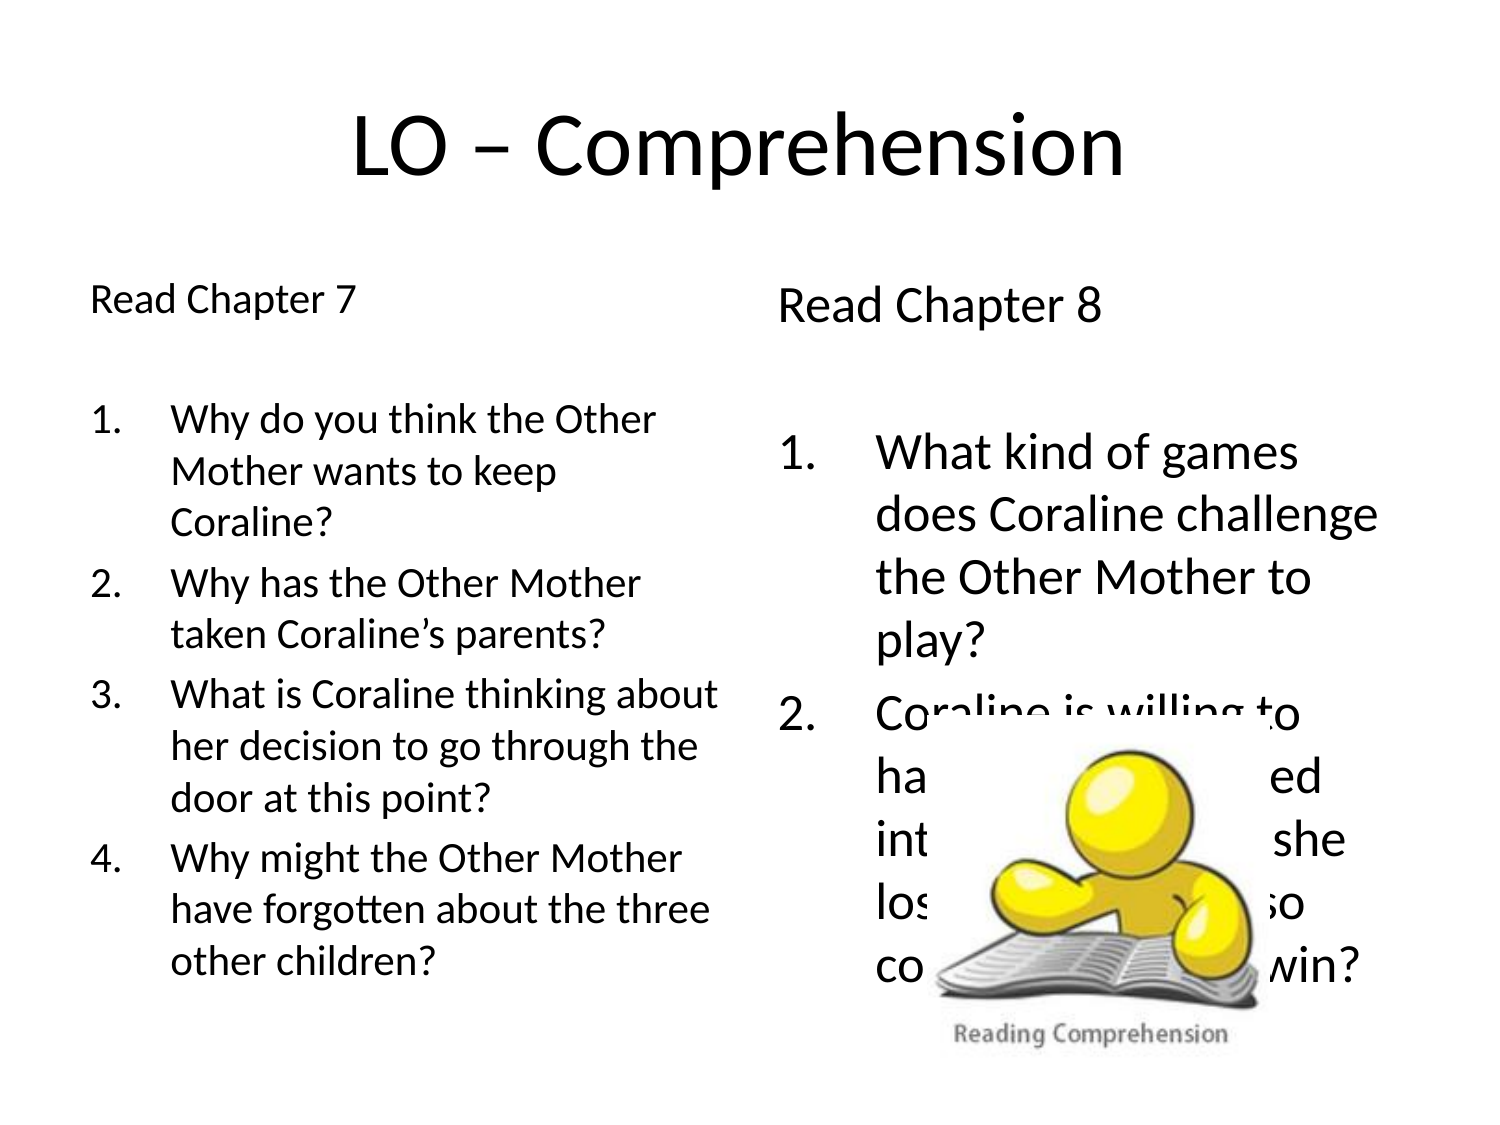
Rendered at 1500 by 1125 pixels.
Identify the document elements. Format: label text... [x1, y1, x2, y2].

list Read Chapter 7 Why do you think the Other Mother wants to keep Coraline? Why has the Other Mother taken Coraline’s parents? What is Coraline thinking about her decision to go through the door at this point? Why might the Other Mother have forgotten about the three other children? [75, 262, 738, 1005]
title LO – Comprehension [75, 45, 1425, 233]
list Read Chapter 8 What kind of games does Coraline challenge the Other Mother to play? Coraline is willing to have her eyes turned into button eyes if she loses. Why is she so confident she will win? [762, 262, 1425, 1005]
picture [926, 715, 1270, 1059]
